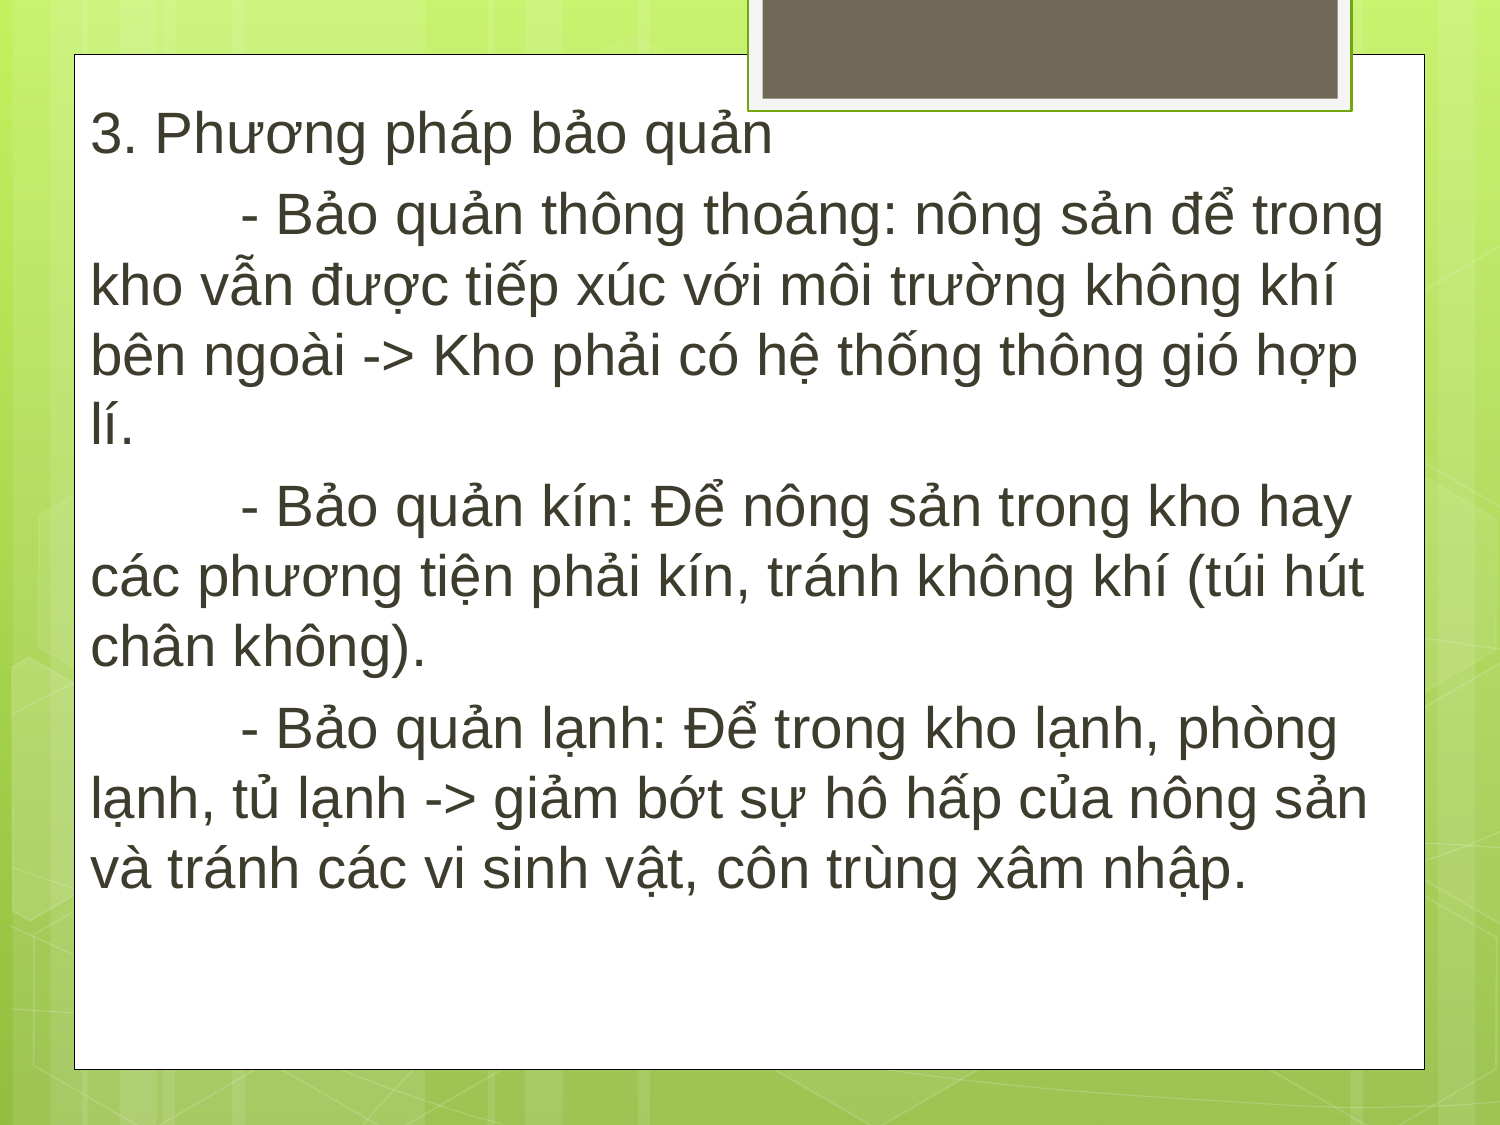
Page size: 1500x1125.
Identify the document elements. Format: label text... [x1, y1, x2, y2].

list 3. Phương pháp bảo quản - Bảo quản thông thoáng: nông sản để trong kho vẫn được tiếp xúc với môi trường không khí bên ngoài -> Kho phải có hệ thống thông gió hợp lí. - Bảo quản kín: Để nông sản trong kho hay các phương tiện phải kín, tránh không khí (túi hút chân không). - Bảo quản lạnh: Để trong kho lạnh, phòng lạnh, tủ lạnh -> giảm bớt sự hô hấp của nông sản và tránh các vi sinh vật, côn trùng xâm nhập. [75, 87, 1425, 1005]
